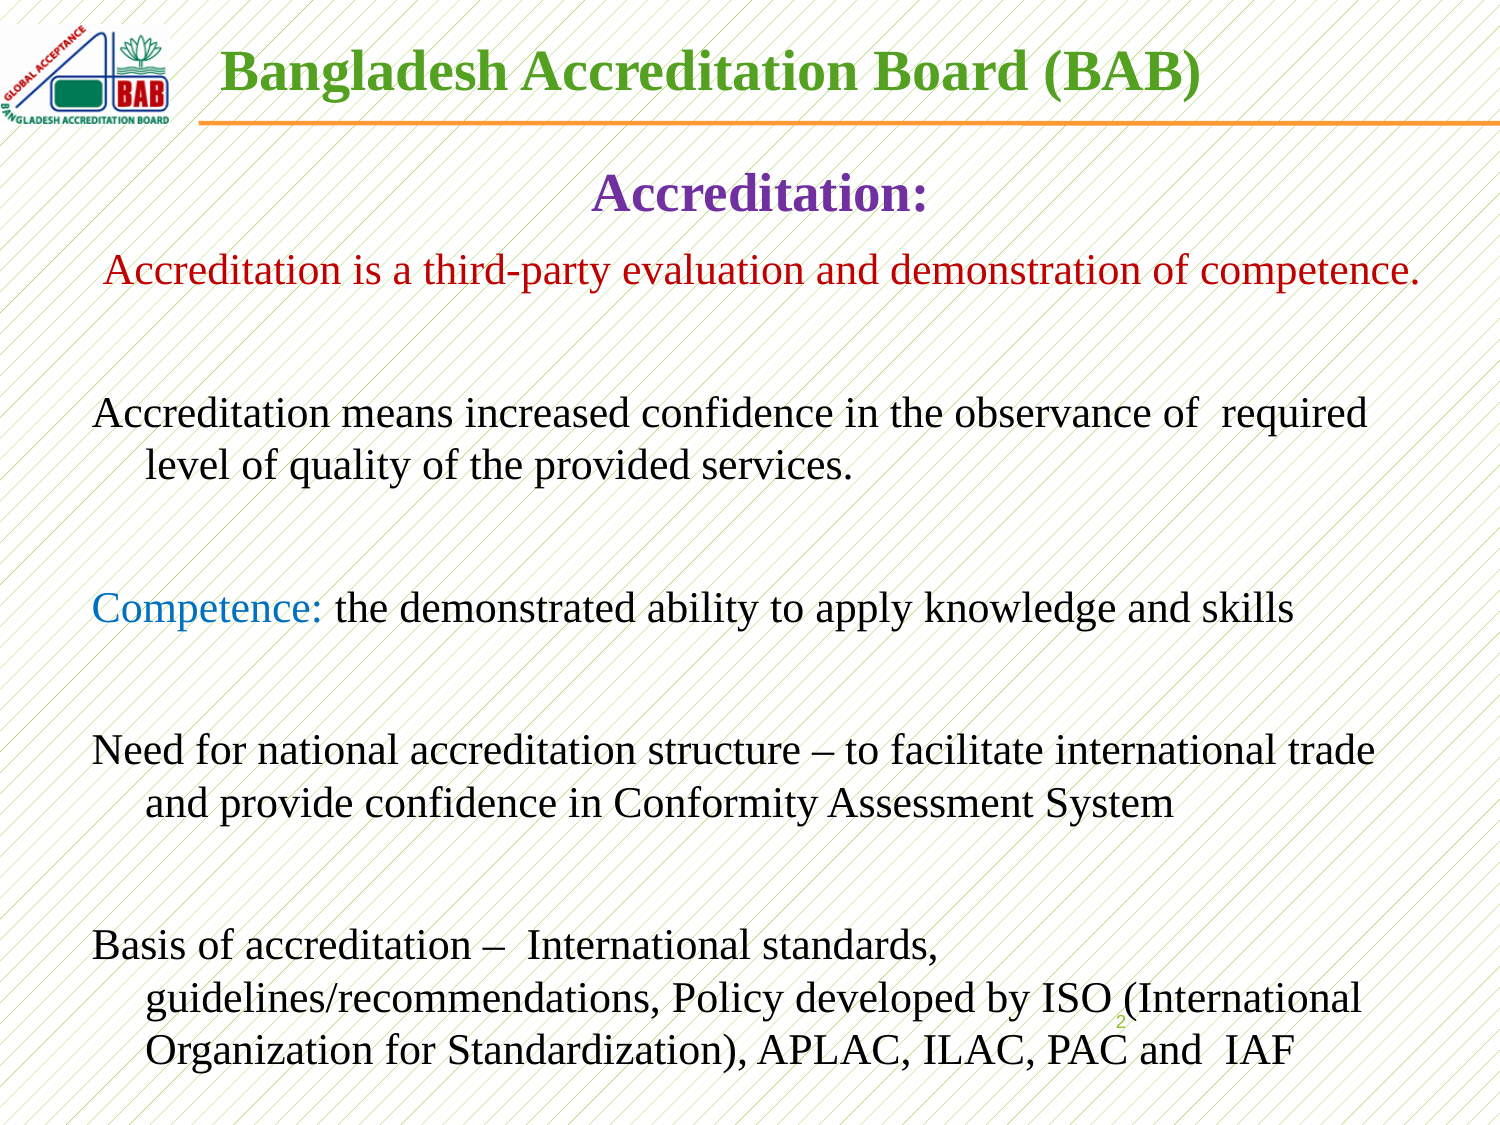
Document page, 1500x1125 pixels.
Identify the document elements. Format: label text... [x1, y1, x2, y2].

title [50, 135, 1463, 150]
list Accreditation: Accreditation is a third-party evaluation and demonstration of competence. Accreditation means increased confidence in the observance of required level of quality of the provided services. Competence: the demonstrated ability to apply knowledge and skills Need for national accreditation structure – to facilitate international trade and provide confidence in Conformity Assessment System Basis of accreditation – International standards, guidelines/recommendations, Policy developed by ISO (International Organization for Standardization), APLAC, ILAC, PAC and IAF [76, 149, 1459, 1094]
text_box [0, 24, 1500, 126]
slide_number 2 [1057, 991, 1142, 1051]
